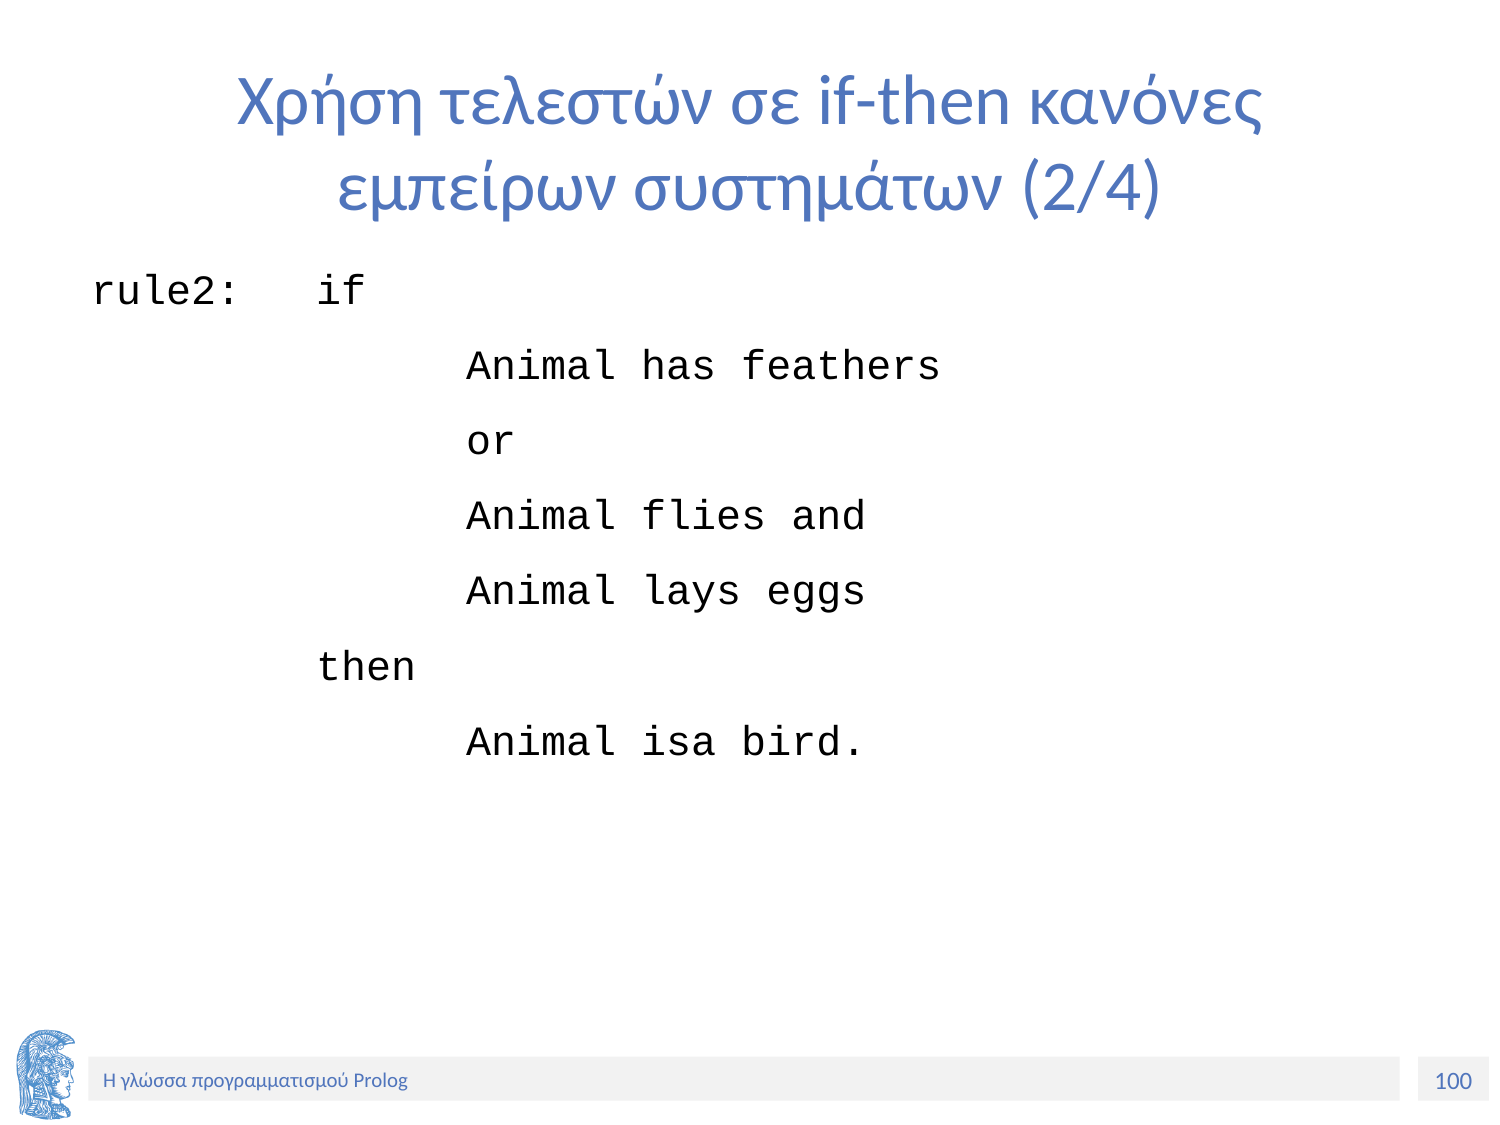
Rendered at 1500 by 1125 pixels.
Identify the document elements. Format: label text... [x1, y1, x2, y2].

picture [9, 1026, 81, 1120]
title Χρήση τελεστών σε if-then κανόνες εμπείρων συστημάτων (2/4) [75, 45, 1425, 233]
list rule2: if Animal has feathers or Animal flies and Animal lays eggs then Animal isa bird. [76, 255, 1427, 998]
